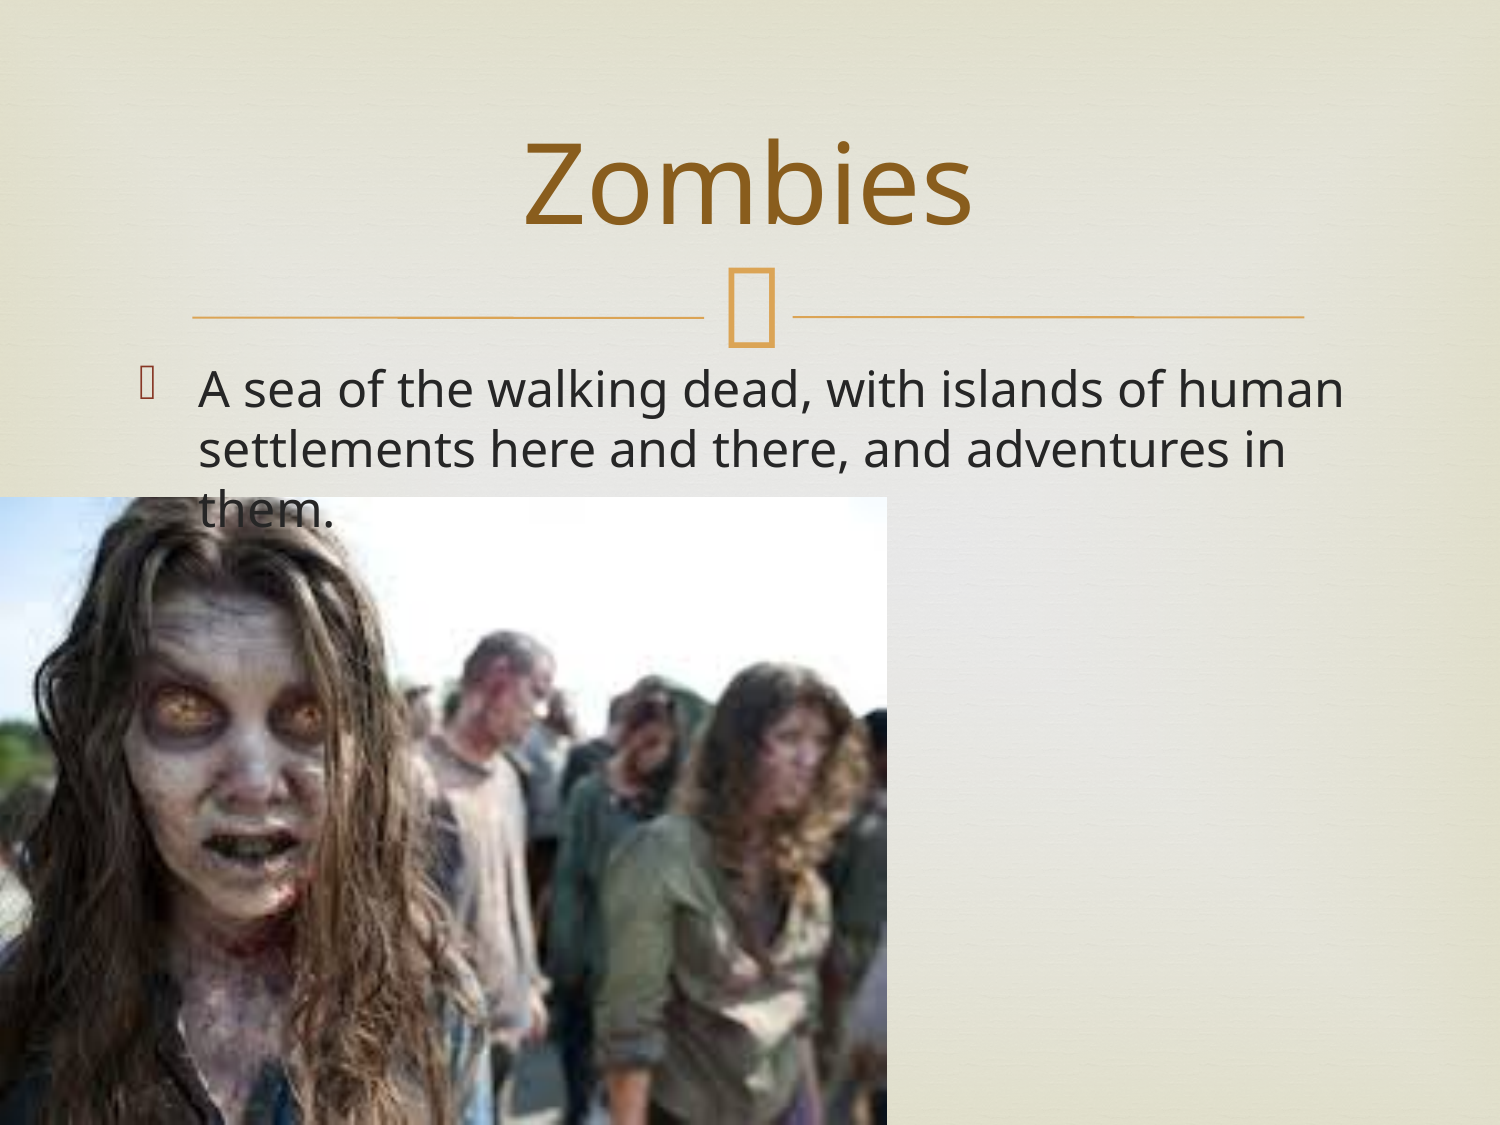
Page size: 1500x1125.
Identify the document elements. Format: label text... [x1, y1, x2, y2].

text_box A sea of the walking dead, with islands of human settlements here and there, and adventures in them. [123, 349, 1395, 551]
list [0, 496, 888, 1125]
title Zombies [112, 93, 1386, 267]
